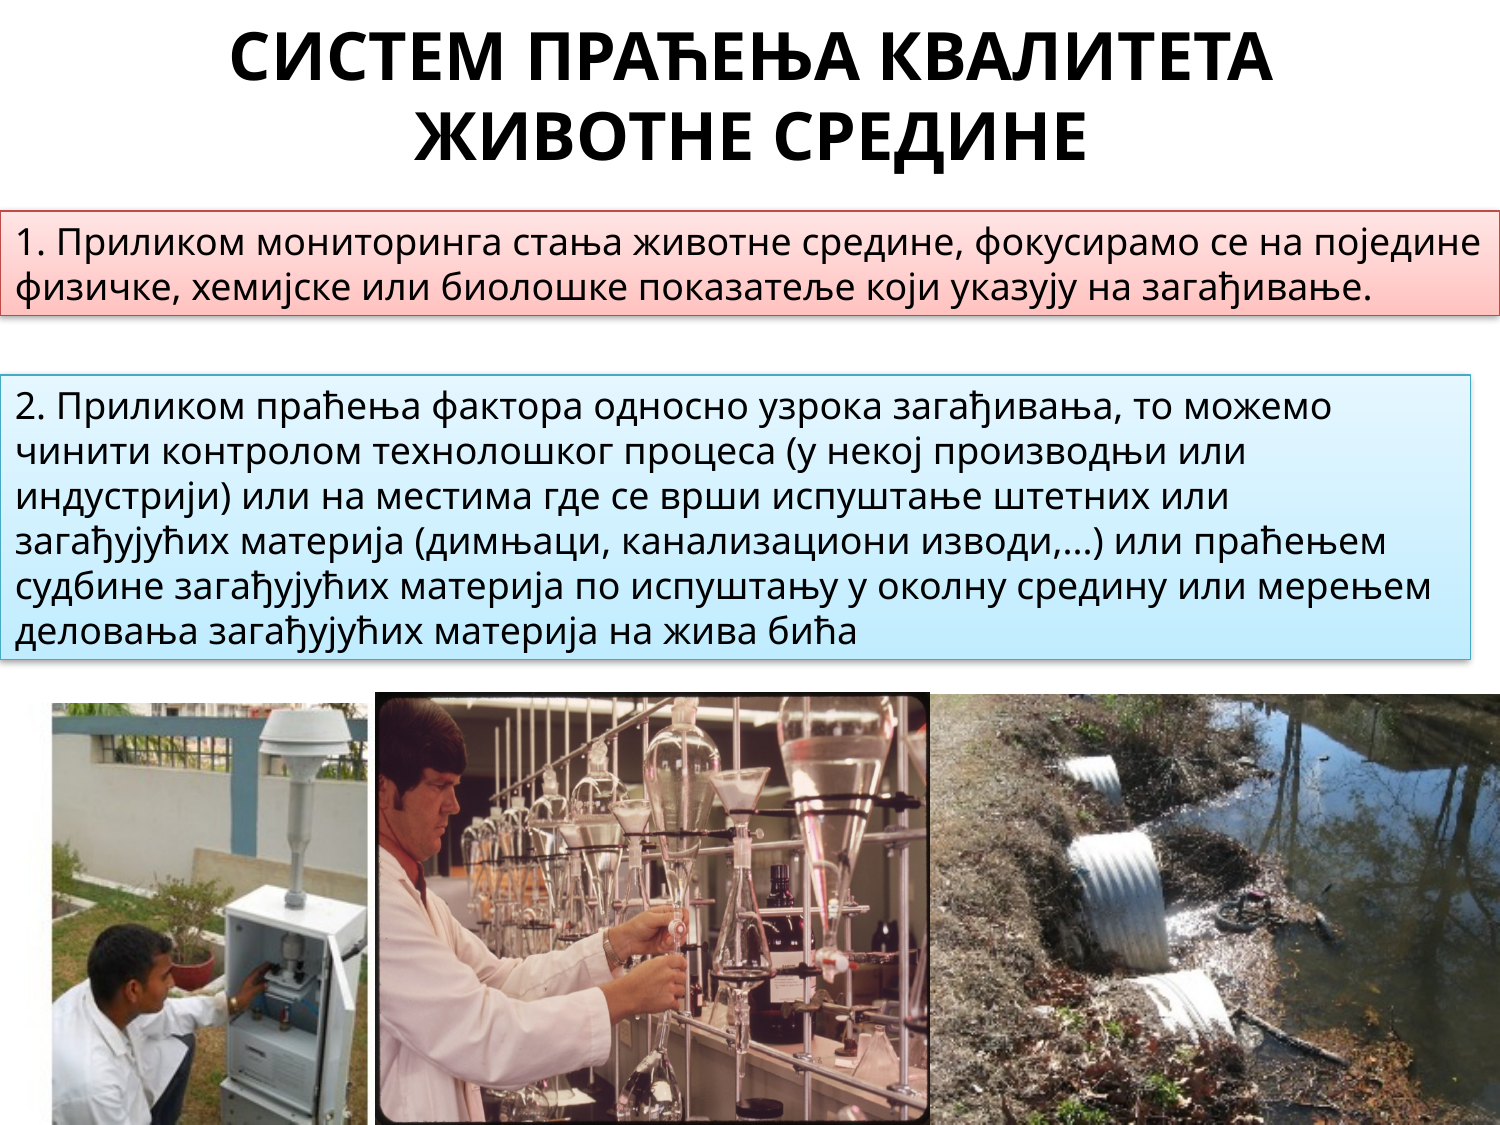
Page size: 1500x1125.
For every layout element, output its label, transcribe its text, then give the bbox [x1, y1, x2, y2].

title СИСТЕМ ПРАЋЕЊА КВАЛИТЕТА ЖИВОТНЕ СРЕДИНЕ [76, 0, 1427, 188]
picture [0, 692, 1500, 1125]
text_box 1. Приликом мониторинга стања животне средине, фокусирамо се на поједине физичке, хемијске или биолошке показатеље који указују на загађивање. [0, 210, 1500, 316]
text_box 2. Приликом праћења фактора односно узрока загађивања, то можемо чинити контролом технолошког процеса (у некој производњи или индустрији) или на местима где се врши испуштање штетних или загађујућих материја (димњаци, канализациони изводи,...) или праћењем судбине загађујућих материја по испуштању у околну средину или мерењем деловања загађујућих материја на жива бића [0, 374, 1471, 660]
